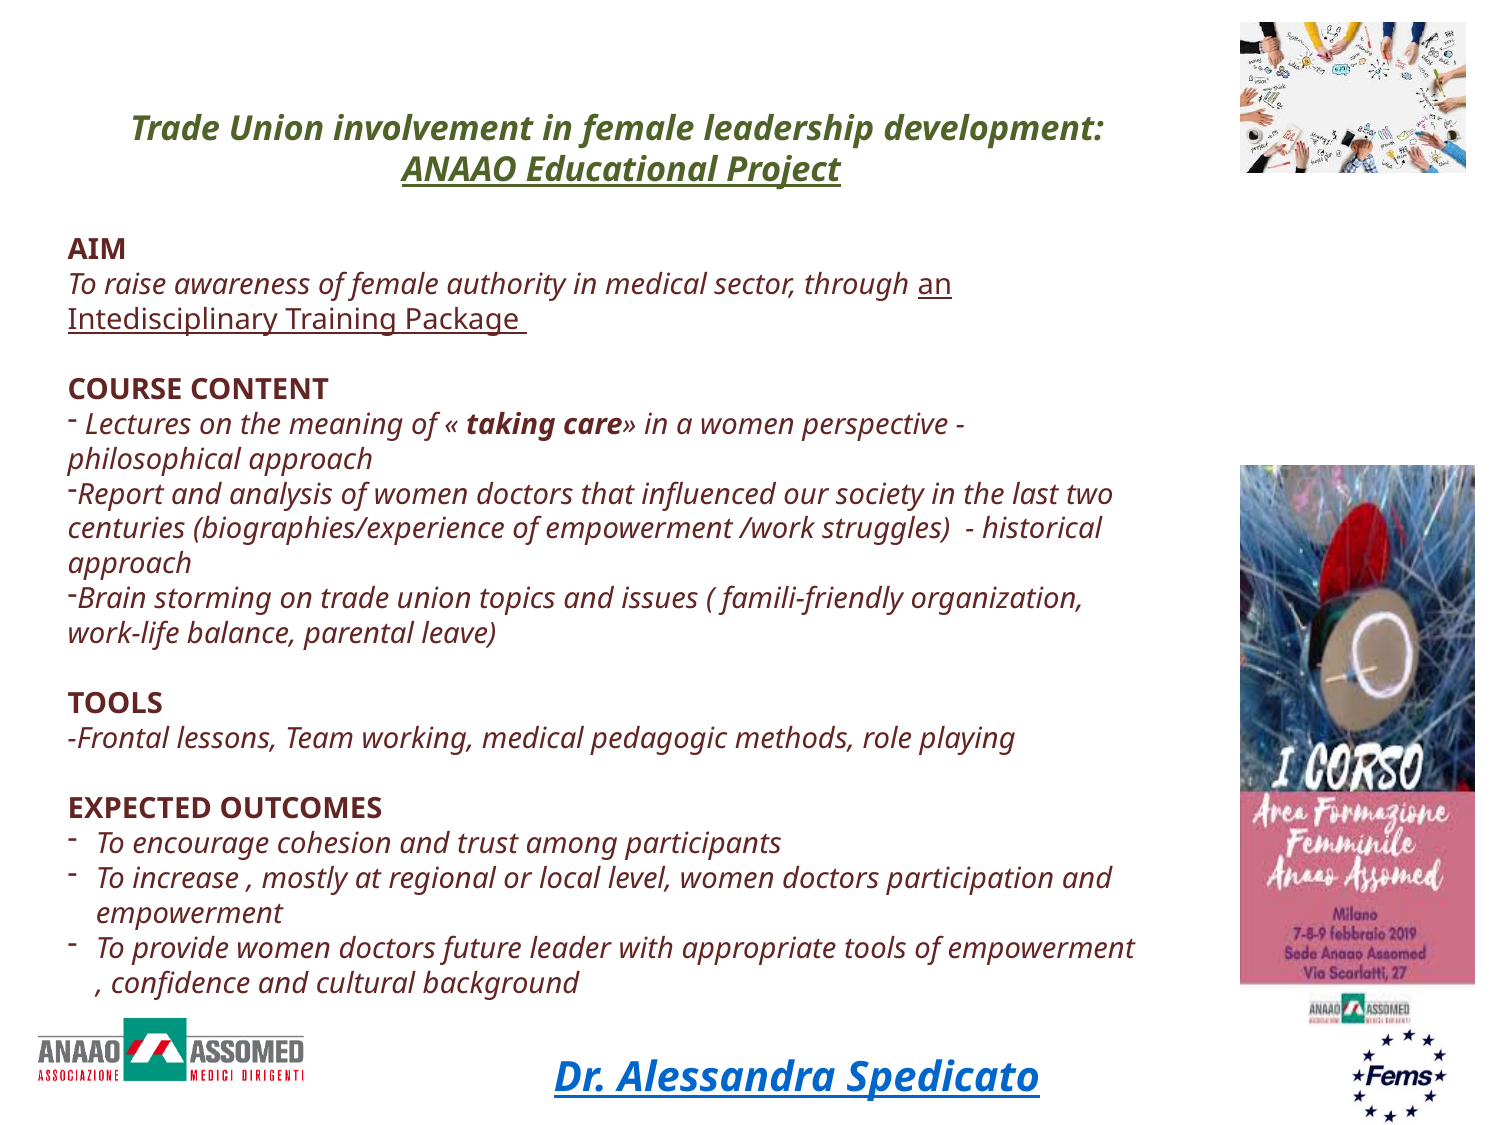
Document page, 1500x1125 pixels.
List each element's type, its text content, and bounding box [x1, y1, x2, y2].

list Dr. Alessandra Spedicato [171, 1042, 1347, 1125]
picture [1240, 464, 1475, 1125]
title Trade Union involvement in female leadership development: ANAAO Educational Project [0, 45, 1297, 234]
text_box AIM To raise awareness of female authority in medical sector, through an Intedisciplinary Training Package COURSE CONTENT Lectures on the meaning of « taking care» in a women perspective - philosophical approach Report and analysis of women doctors that influenced our society in the last two centuries (biographies/experience of empowerment /work struggles) - historical approach Brain storming on trade union topics and issues ( famili-friendly organization, work-life balance, parental leave) TOOLS -Frontal lessons, Team working, medical pedagogic methods, role playing EXPECTED OUTCOMES To encourage cohesion and trust among participants To increase , mostly at regional or local level, women doctors participation and empowerment To provide women doctors future leader with appropriate tools of empowerment , confidence and cultural background [53, 234, 1157, 1007]
picture [29, 1011, 311, 1087]
picture [1240, 22, 1466, 173]
